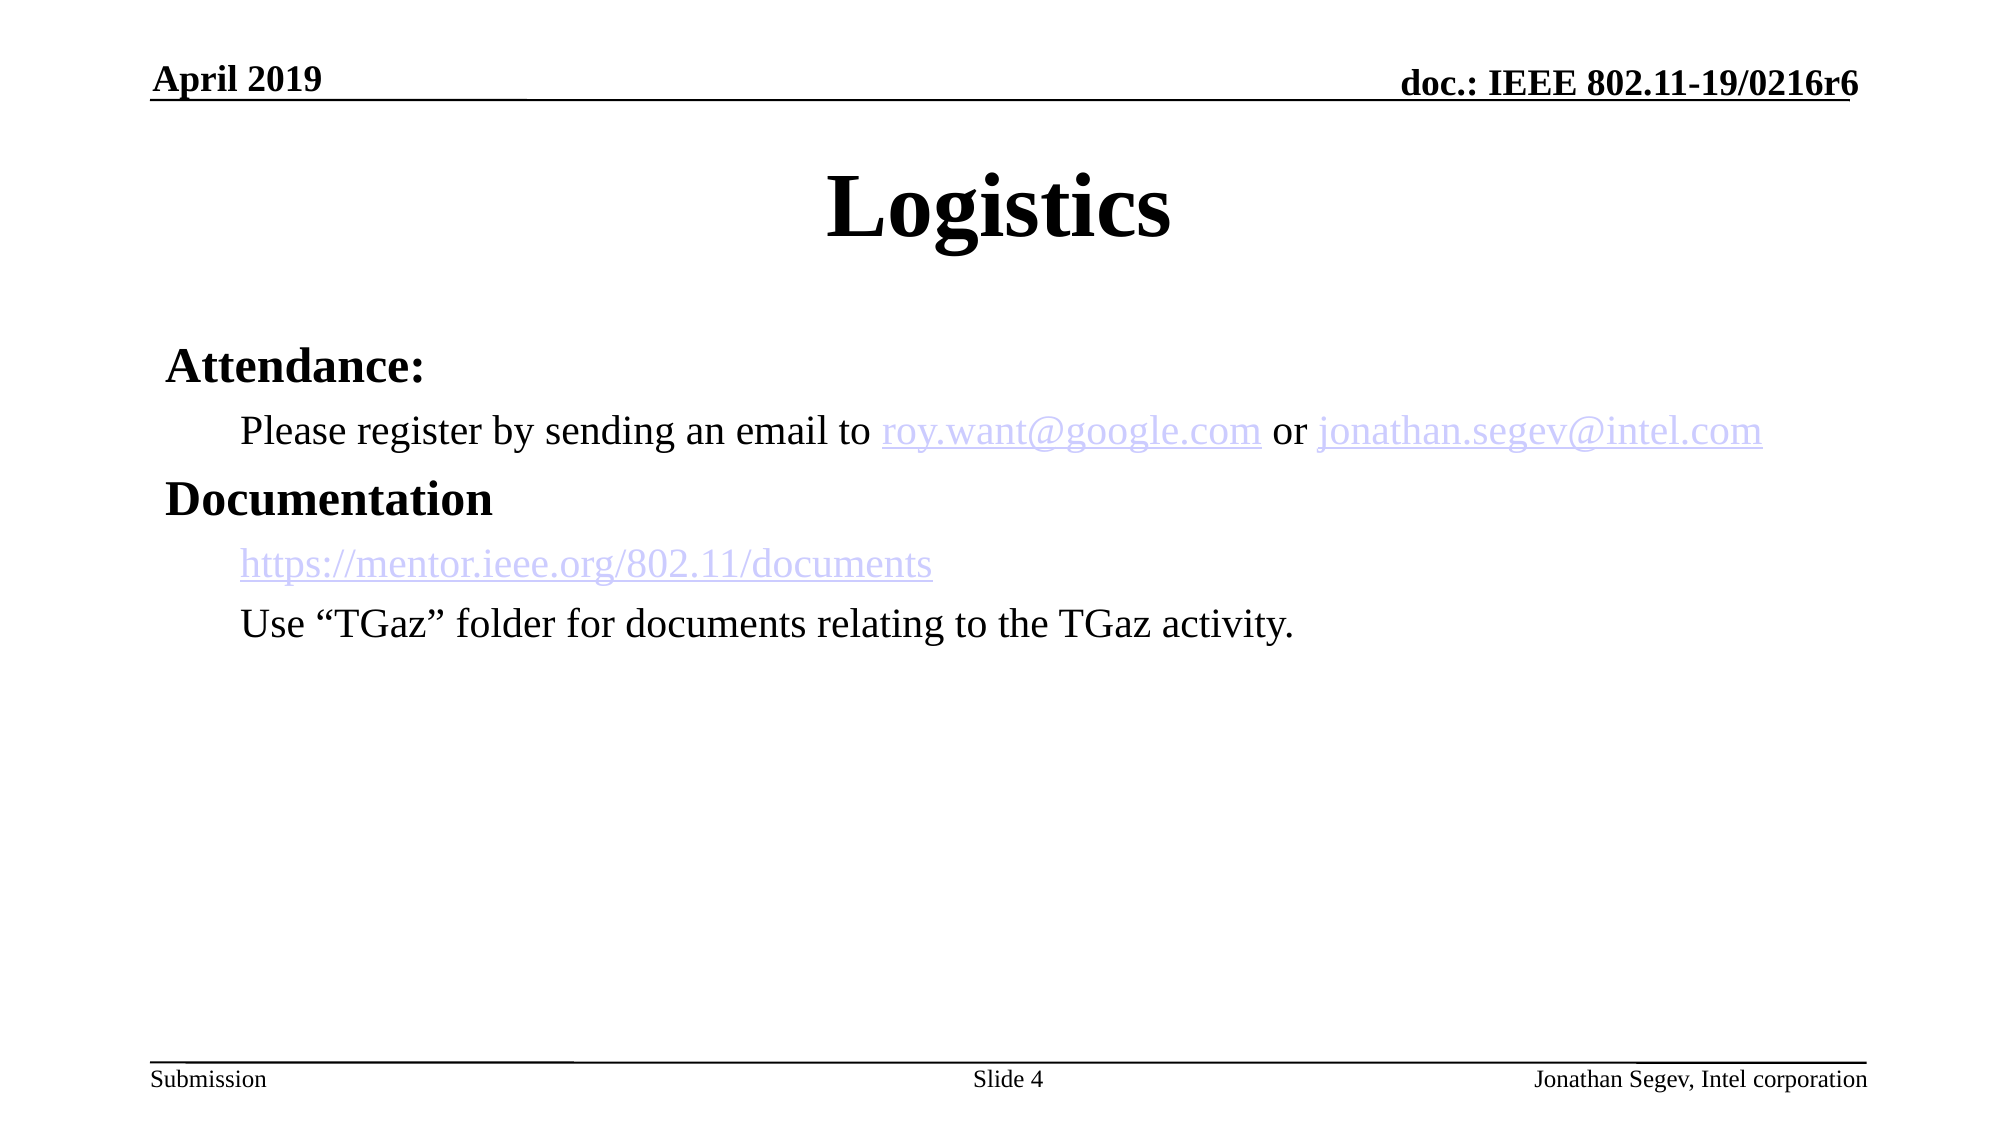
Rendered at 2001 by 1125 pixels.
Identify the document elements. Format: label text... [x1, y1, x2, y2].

title Logistics [149, 112, 1850, 288]
slide_number Slide 4 [950, 1061, 1067, 1123]
footer Jonathan Segev, Intel corporation [1171, 1061, 1869, 1093]
list Attendance: Please register by sending an email to roy.want@google.com or jonathan.segev@intel.com Documentation https://mentor.ieee.org/802.11/documents Use “TGaz” folder for documents relating to the TGaz activity. [149, 324, 1850, 1000]
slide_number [152, 54, 563, 100]
